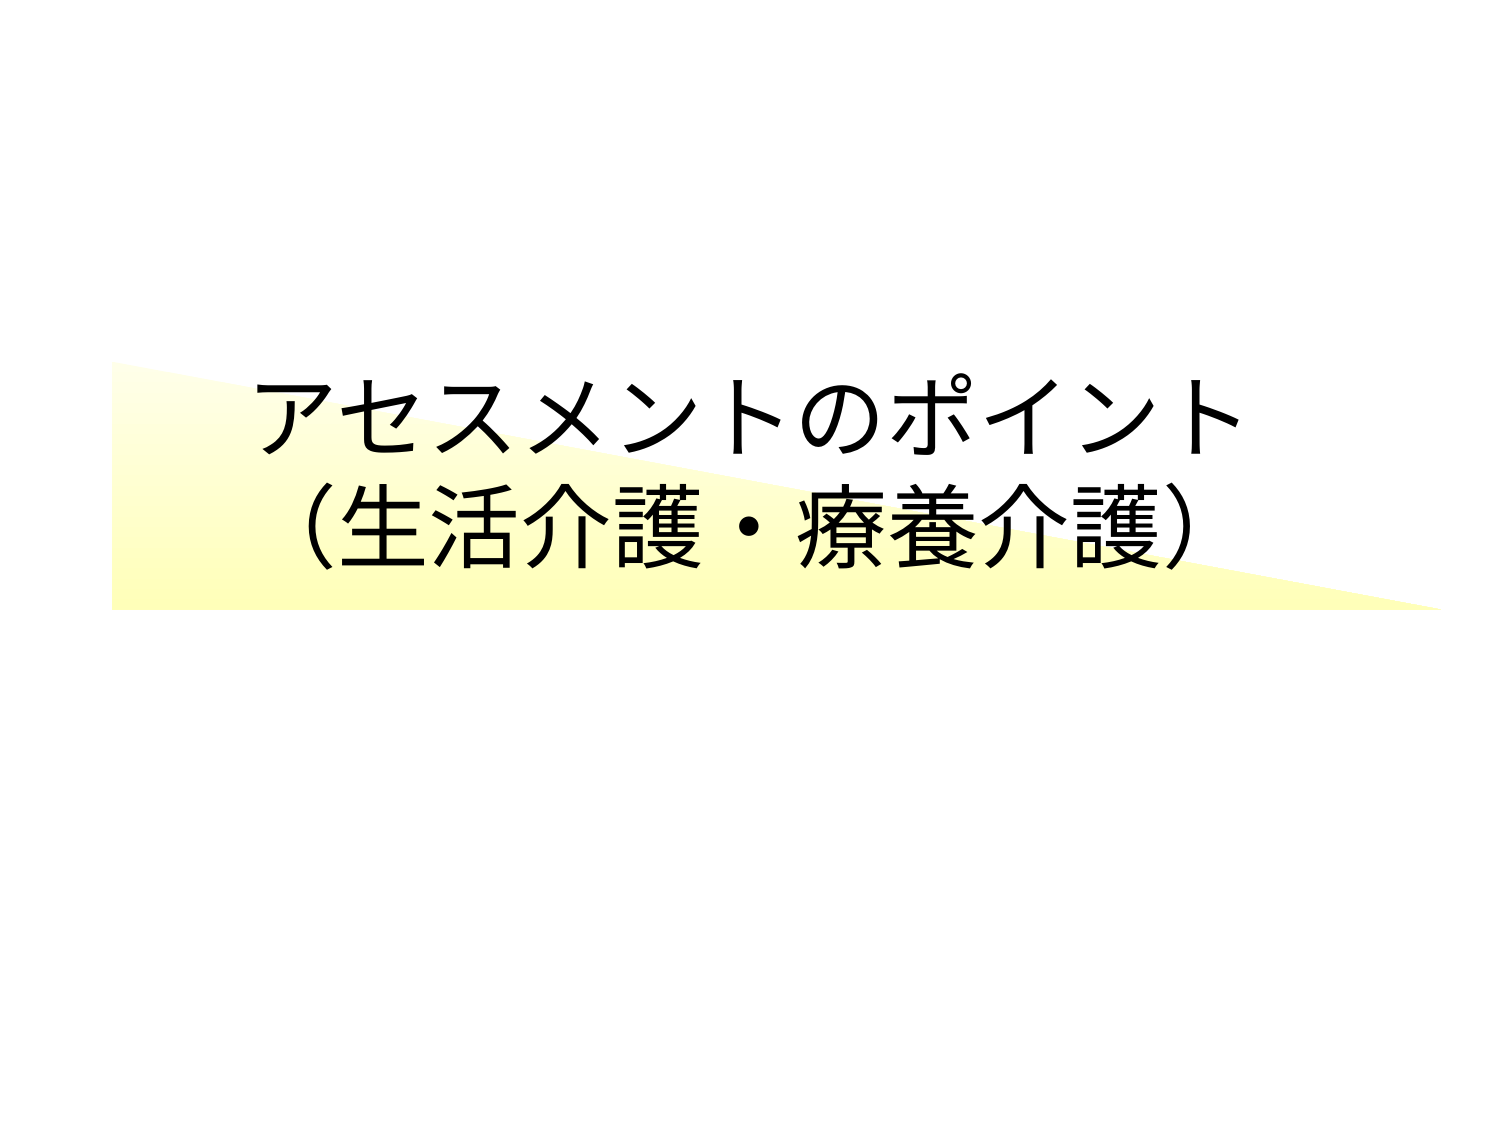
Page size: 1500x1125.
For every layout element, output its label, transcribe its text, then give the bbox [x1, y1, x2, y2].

title アセスメントのポイント （生活介護・療養介護） [112, 349, 1388, 591]
text_box [111, 361, 1442, 610]
